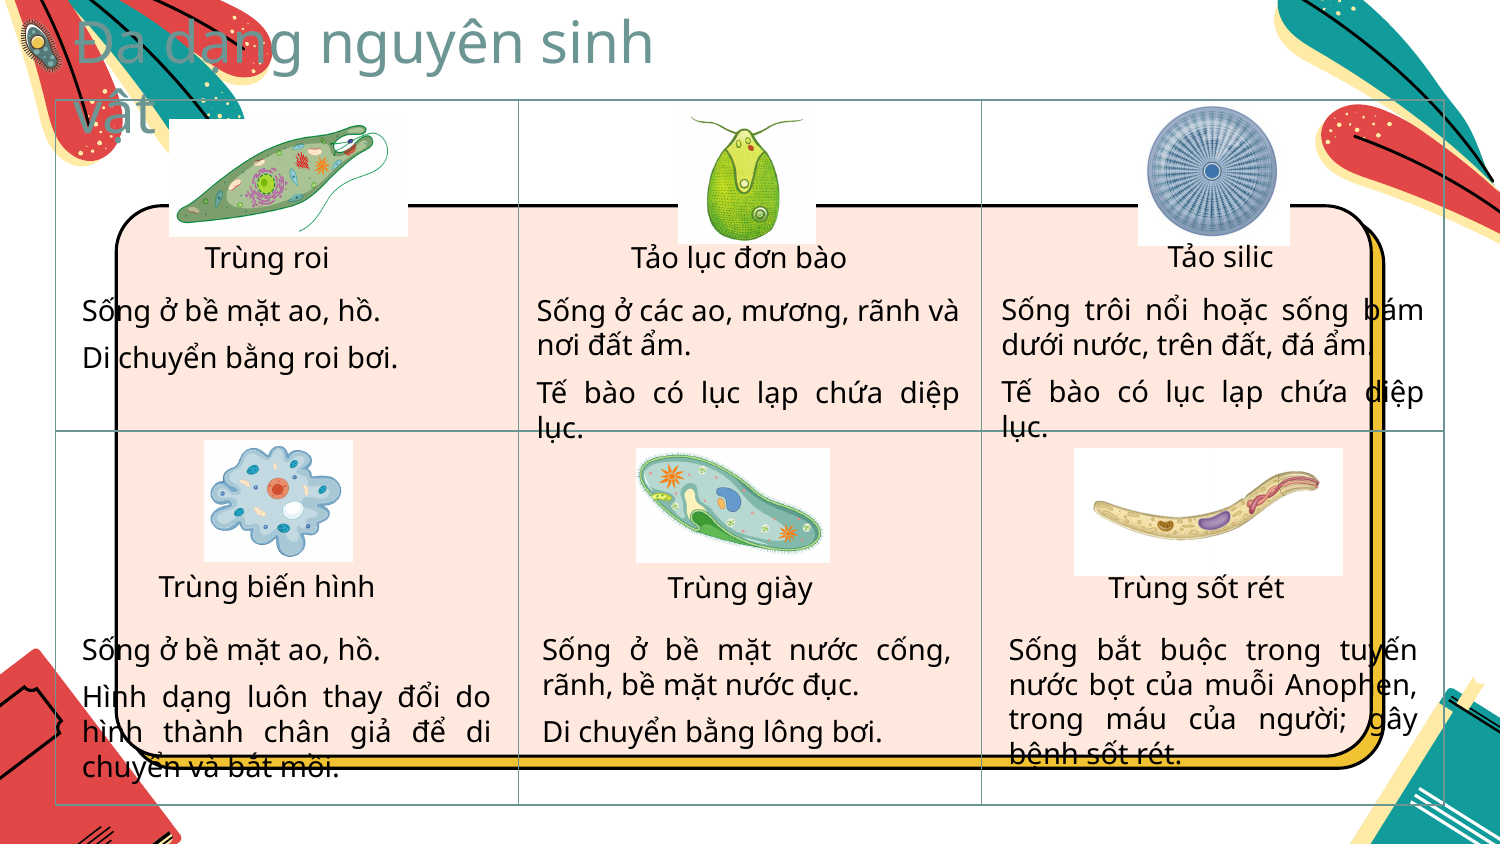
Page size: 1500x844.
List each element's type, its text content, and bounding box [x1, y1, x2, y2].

picture [1138, 99, 1290, 247]
table_cell [56, 432, 518, 804]
text_box Sống ở bề mặt ao, hồ. Hình dạng luôn thay đổi do hình thành chân giả để di chuyển và bắt mồi. [67, 623, 507, 791]
table_cell [982, 432, 1443, 804]
text_box Sống ở các ao, mương, rãnh và nơi đất ẩm. Tế bào có lục lạp chứa diệp lục. [521, 284, 975, 452]
text_box Sống ở bề mặt nước cống, rãnh, bề mặt nước đục. Di chuyển bằng lông bơi. [527, 623, 967, 756]
picture [169, 119, 408, 238]
text_box Trùng giày [621, 561, 860, 612]
text_box Sống ở bề mặt ao, hồ. Di chuyển bằng roi bơi. [67, 284, 430, 382]
text_box Đa dạng nguyên sinh vật [58, 0, 698, 99]
table_header [982, 101, 1443, 430]
picture [678, 106, 816, 244]
table_header [519, 101, 981, 430]
text_box Trùng roi [148, 232, 386, 282]
picture [16, 14, 64, 78]
picture [1074, 448, 1344, 576]
picture [204, 440, 353, 563]
text_box Tảo silic [1101, 231, 1340, 281]
text_box Sống bắt buộc trong tuyến nước bọt của muỗi Anophen, trong máu của người; gây bệnh sốt rét. [993, 623, 1433, 778]
picture [636, 448, 831, 563]
text_box Tảo lục đơn bào [574, 232, 904, 282]
table_cell [519, 432, 981, 804]
table_header [56, 101, 518, 430]
text_box Sống trôi nổi hoặc sống bám dưới nước, trên đất, đá ẩm. Tế bào có lục lạp chứa diệp lục. [986, 283, 1440, 452]
text_box Trùng sốt rét [1056, 561, 1337, 612]
text_box Trùng biến hình [116, 561, 418, 612]
